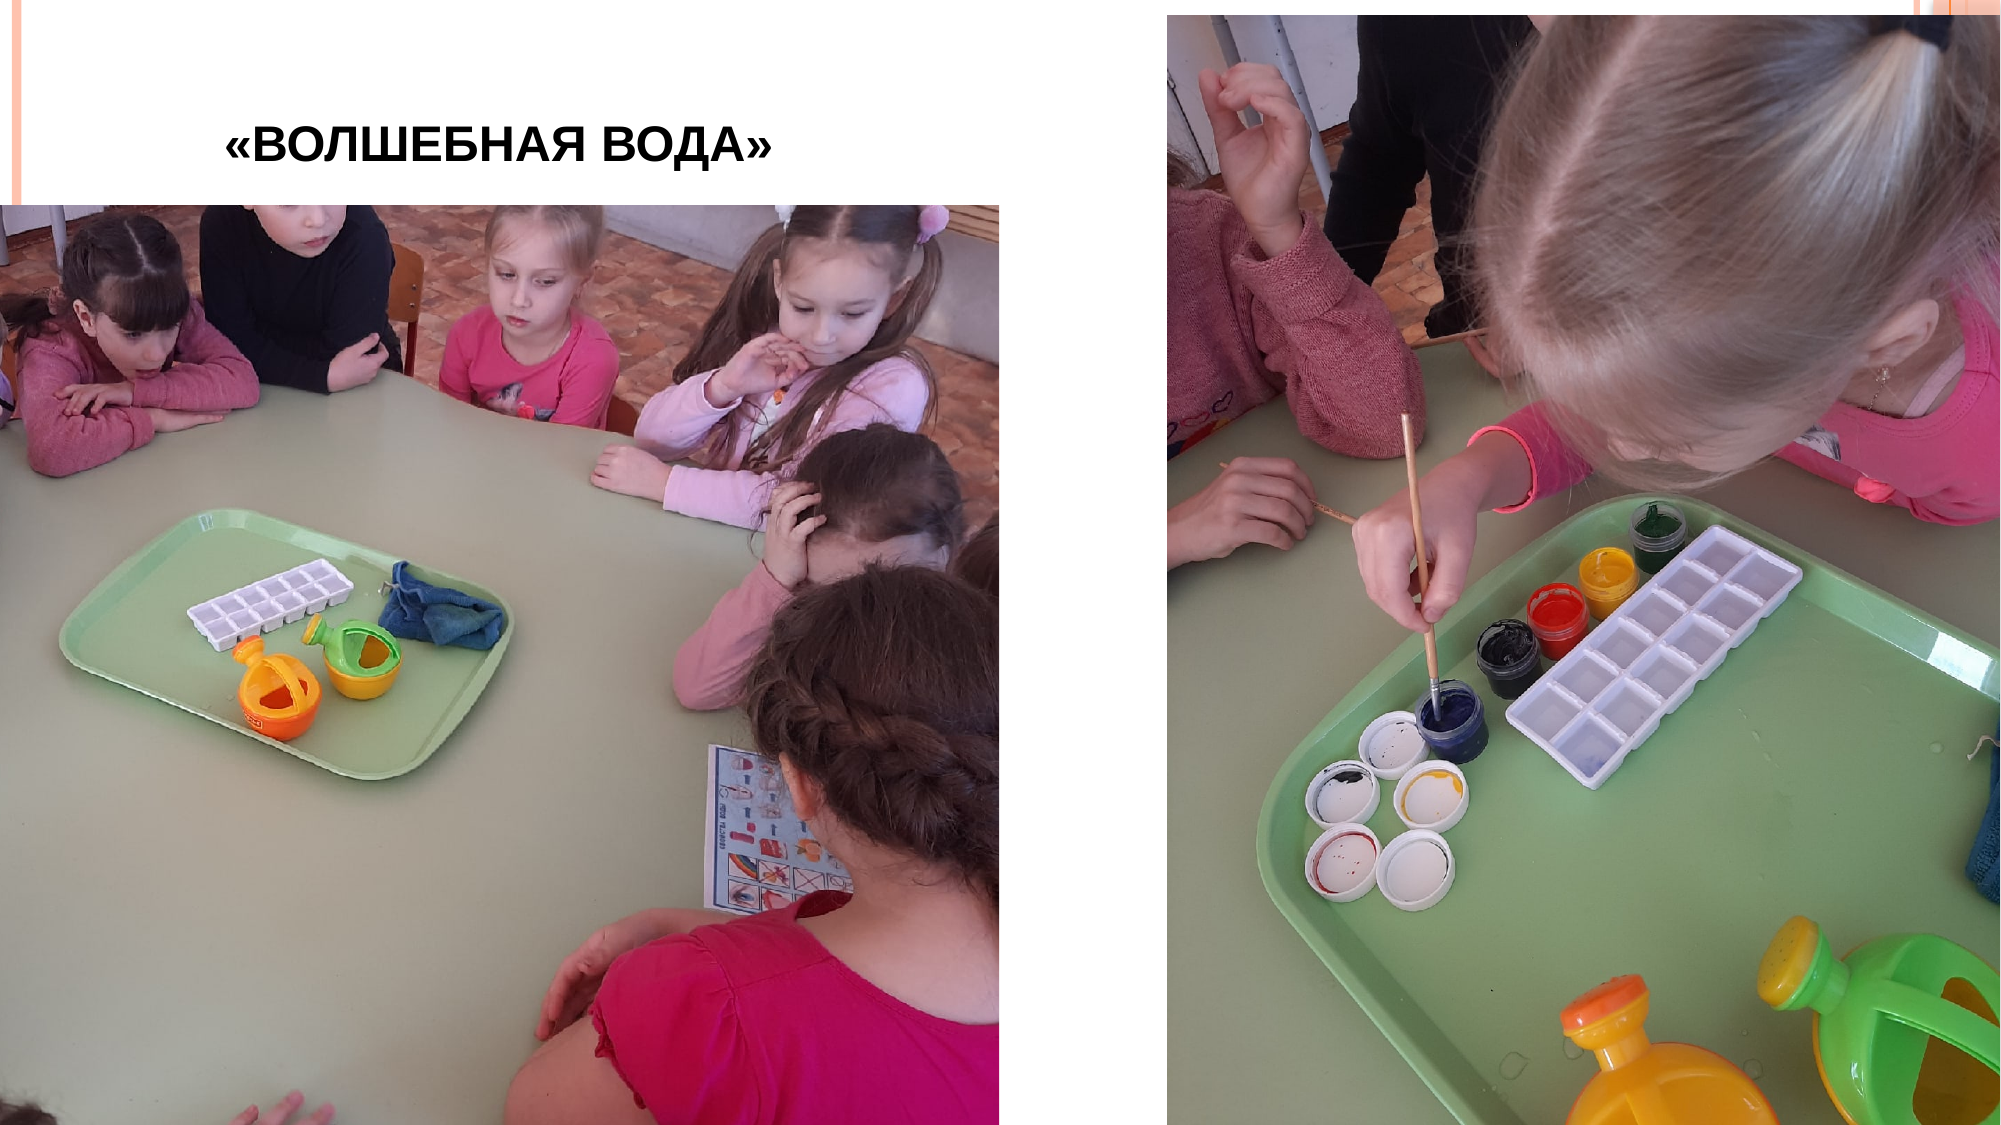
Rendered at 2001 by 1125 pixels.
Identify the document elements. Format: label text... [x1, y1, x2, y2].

picture [1167, 15, 2000, 1125]
picture [0, 204, 1000, 1125]
title «ВОЛШЕБНАЯ ВОДА» [209, 37, 1066, 180]
